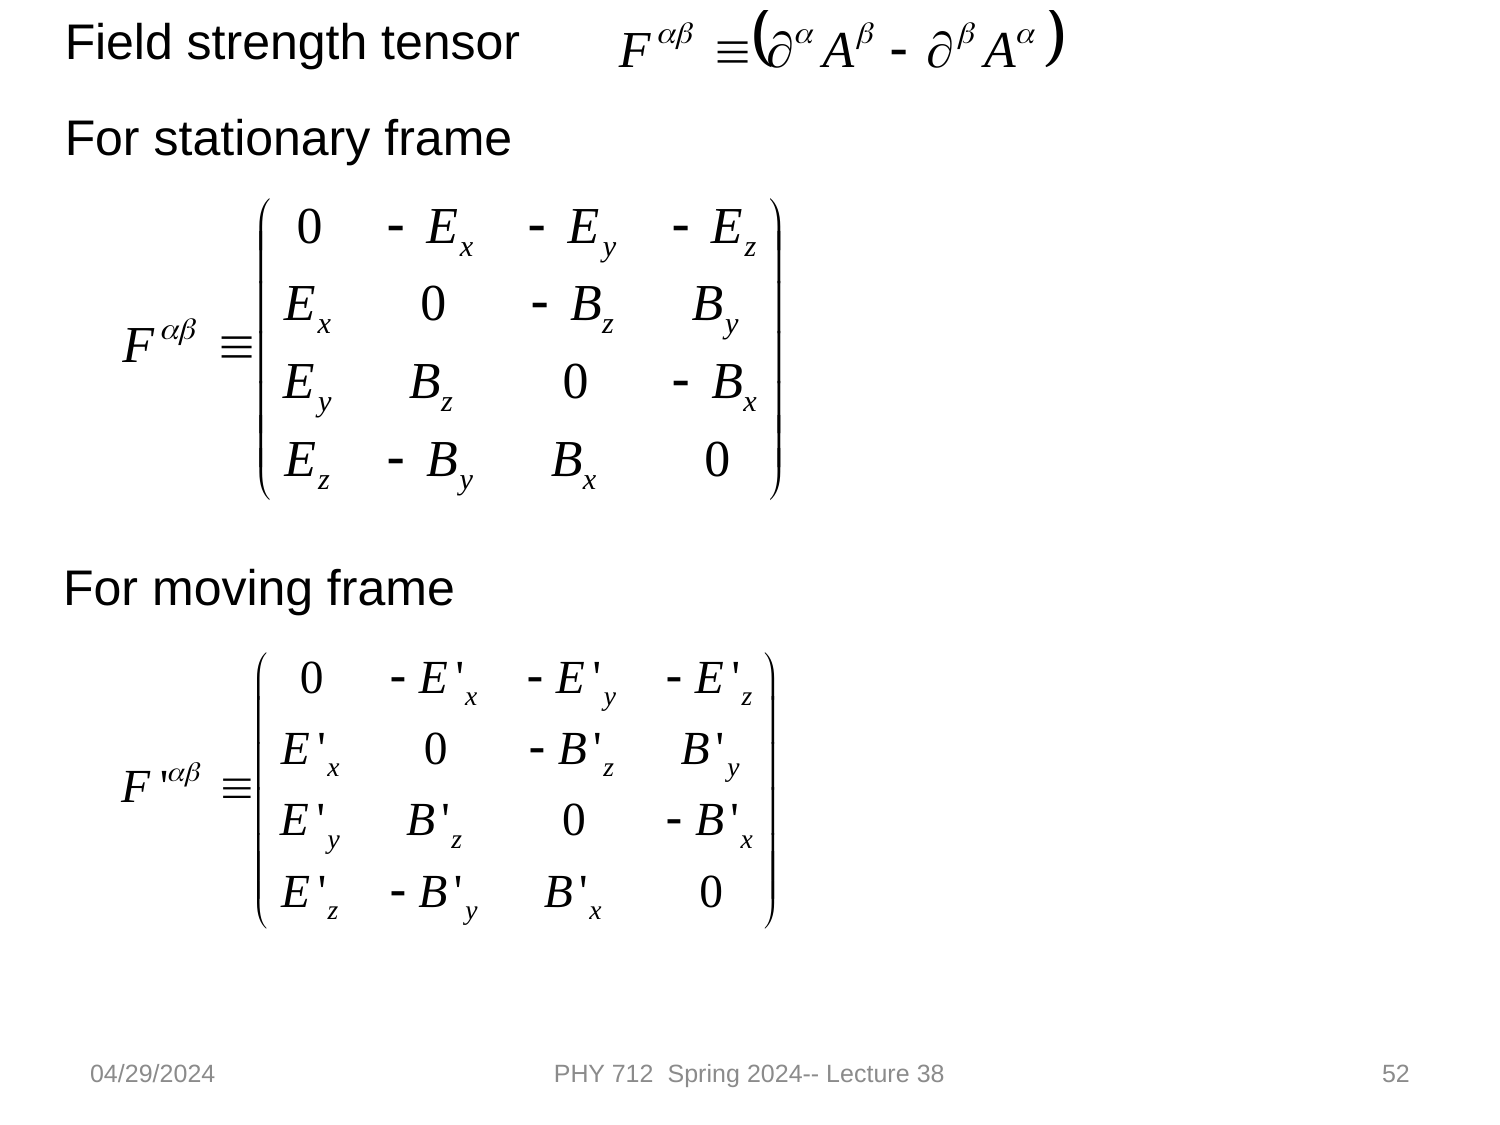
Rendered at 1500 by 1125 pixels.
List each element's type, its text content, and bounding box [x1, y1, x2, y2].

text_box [609, 10, 1064, 89]
text_box For moving frame [48, 548, 1036, 624]
text_box Field strength tensor [50, 1, 1150, 77]
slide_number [75, 1042, 425, 1103]
footer PHY 712 Spring 2024-- Lecture 38 [512, 1042, 988, 1103]
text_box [112, 189, 797, 510]
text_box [111, 644, 790, 938]
text_box For stationary frame [49, 97, 1038, 173]
slide_number 52 [1074, 1042, 1425, 1103]
